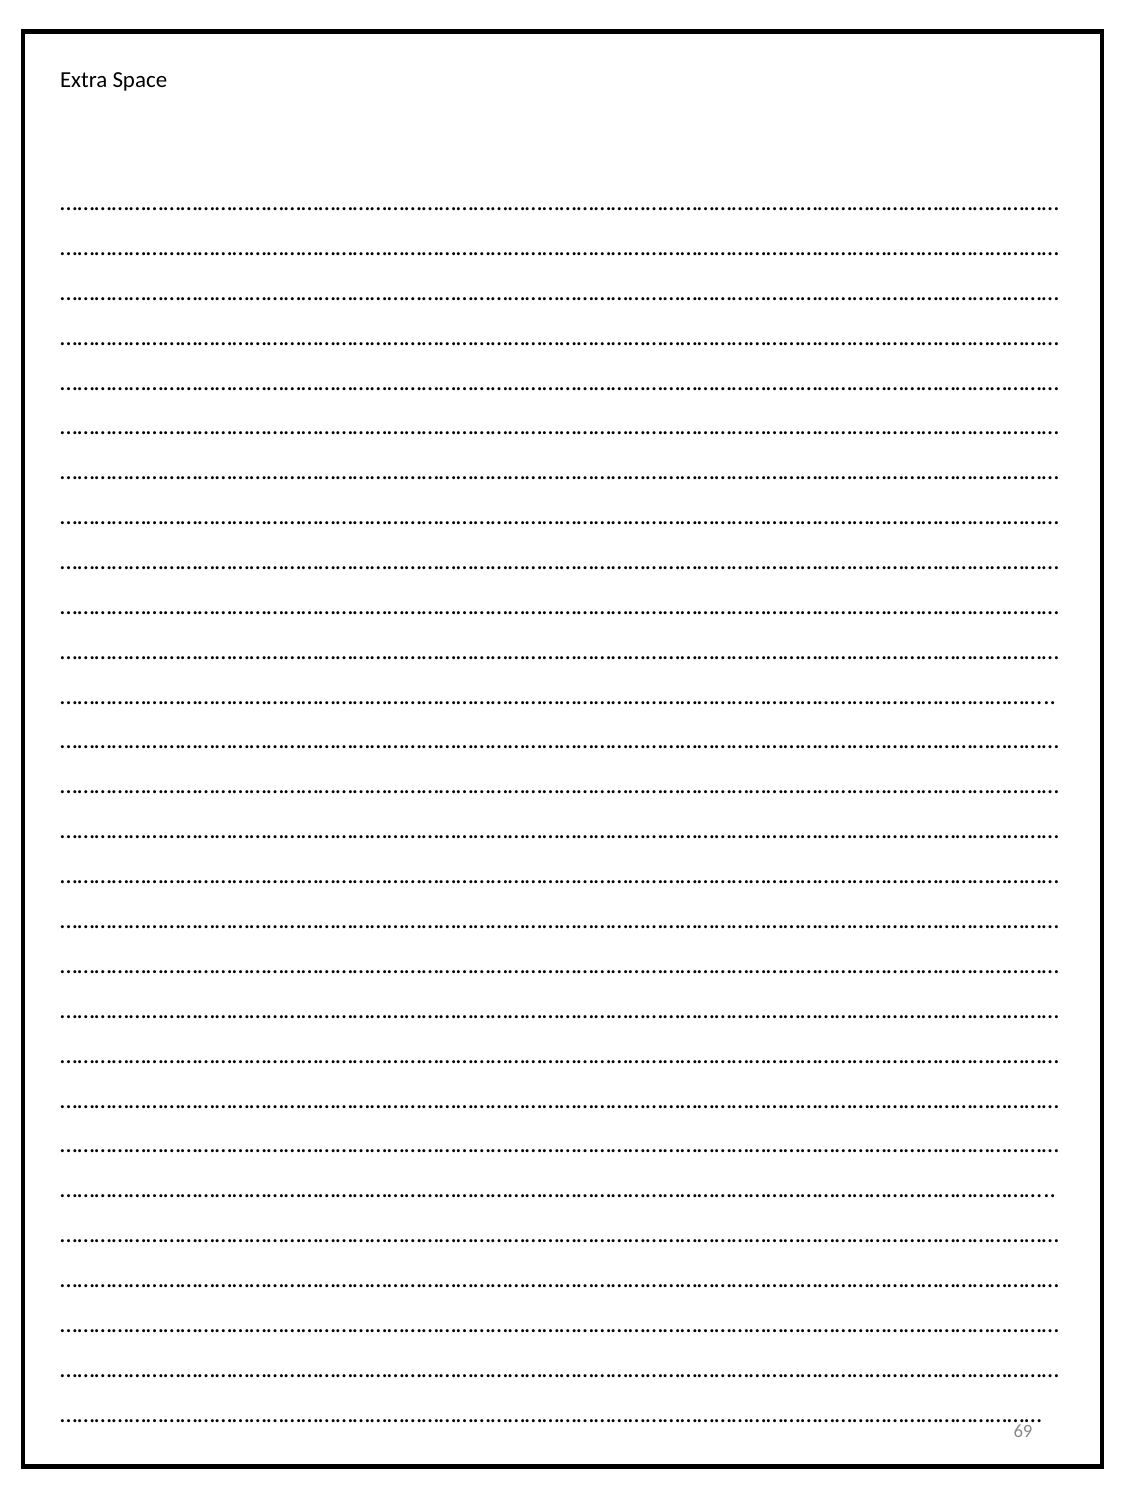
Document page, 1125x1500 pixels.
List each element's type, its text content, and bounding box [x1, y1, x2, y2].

text_box [22, 30, 1103, 1468]
text_box Extra Space [45, 56, 1080, 100]
text_box …………………………………………………………………………………………………………………………………………………………………………………………………………………………………………………………………………………………………………………………………………………………………………………………………………………………………………………………………………………………………………………………………………………………………………………………………………………………………………………………………………………………………………………………………………………………………………………………………………………………………………………………………………………………………………………………………………………………………………………………………………………………………………………………………………………………………………………………………………………………………………………………………………………………………………………………………………………………………………………………………………………………………………………………………………………………………………………………………………………………………………………………………………………………………………………………………………………………………………………………………………………………………………………………………………………………………………………………………………………………………………………………………………………………………………………………….. ………………………………………………………………………………………………………………………………………………………………………………………………………………………………………………………………………………………………………………………………………………………………………………………………………………………………………………………………………………………………………………………………………………………………………………………………………………………………………………………………………………………………………………………………………………………………………………………………………………………………………………………………………………………………………………………………………………………………………………………………………………………………………………………………………………………………………………………………………………………………………………………………………………………………………………………………………………………………………………………………………………………………………………………………………………………………………………………………………………………………………………………………………………………………………………………………………………………………………………………………………………………………………………………………………………………………….. ………………………………………………………………………………………………………………………………………………………………………………………………………………………………………………………………………………………………………………………………………………………………………………………………………………………………………………………………………………………………………………………………………………………………………………………………………………………………………………………………………………………………………………………………………………………………………………………………… [45, 163, 1080, 1435]
slide_number 69 [794, 1390, 1048, 1471]
